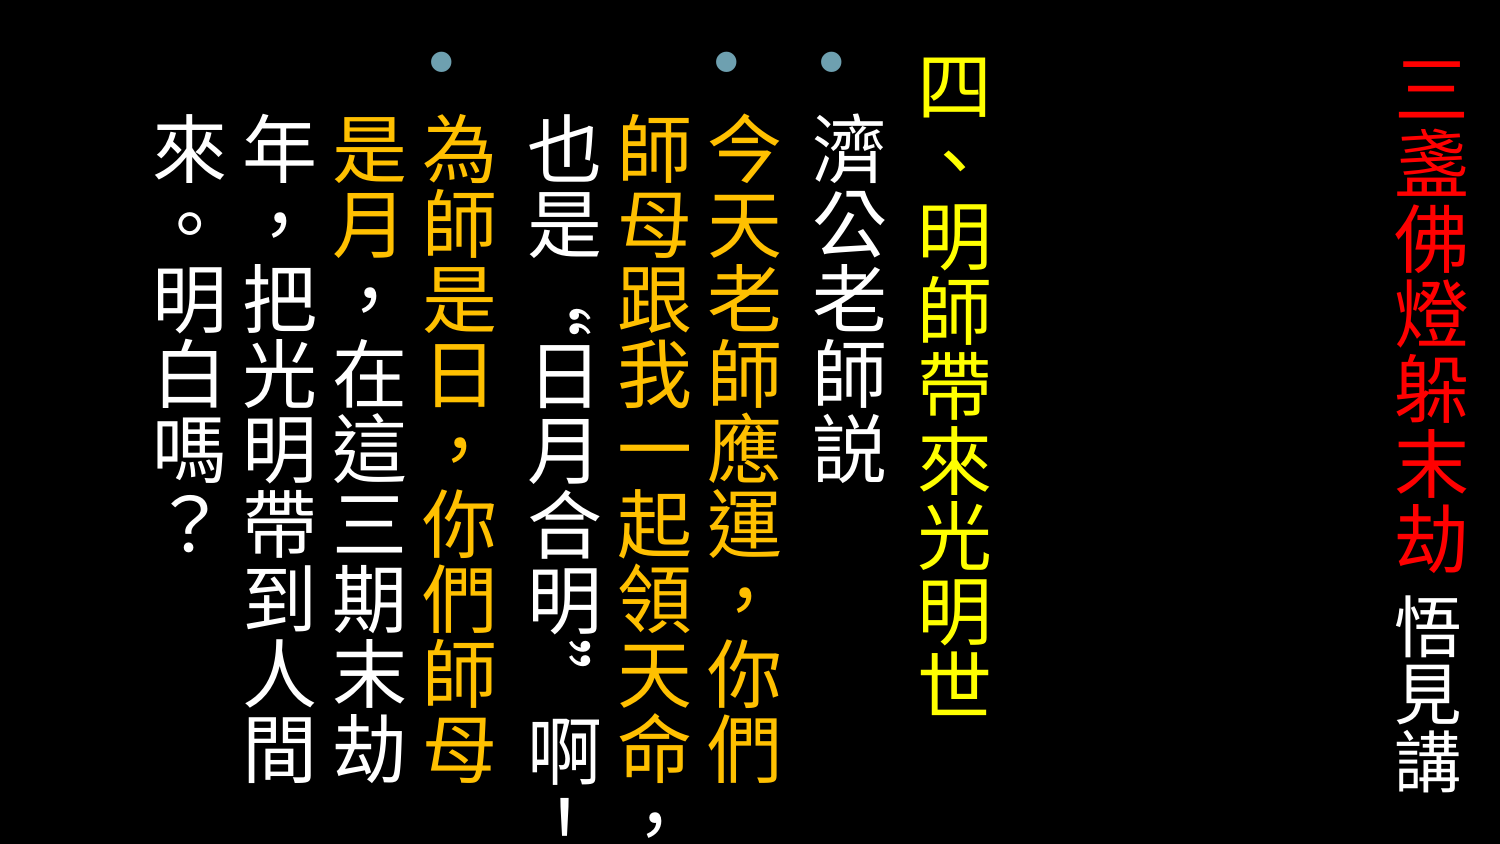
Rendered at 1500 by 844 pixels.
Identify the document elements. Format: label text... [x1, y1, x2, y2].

list 四、明師帶來光明世 濟公老師説 今天老師應運，你們師母跟我一起領天命，也是“日月合明”啊！ 為師是日，你們師母是月，在這三期末劫年，把光明帶到人間來。明白嗎？ [29, 27, 1365, 820]
title 三盞佛燈躲末劫 悟見講 [1376, 27, 1483, 820]
